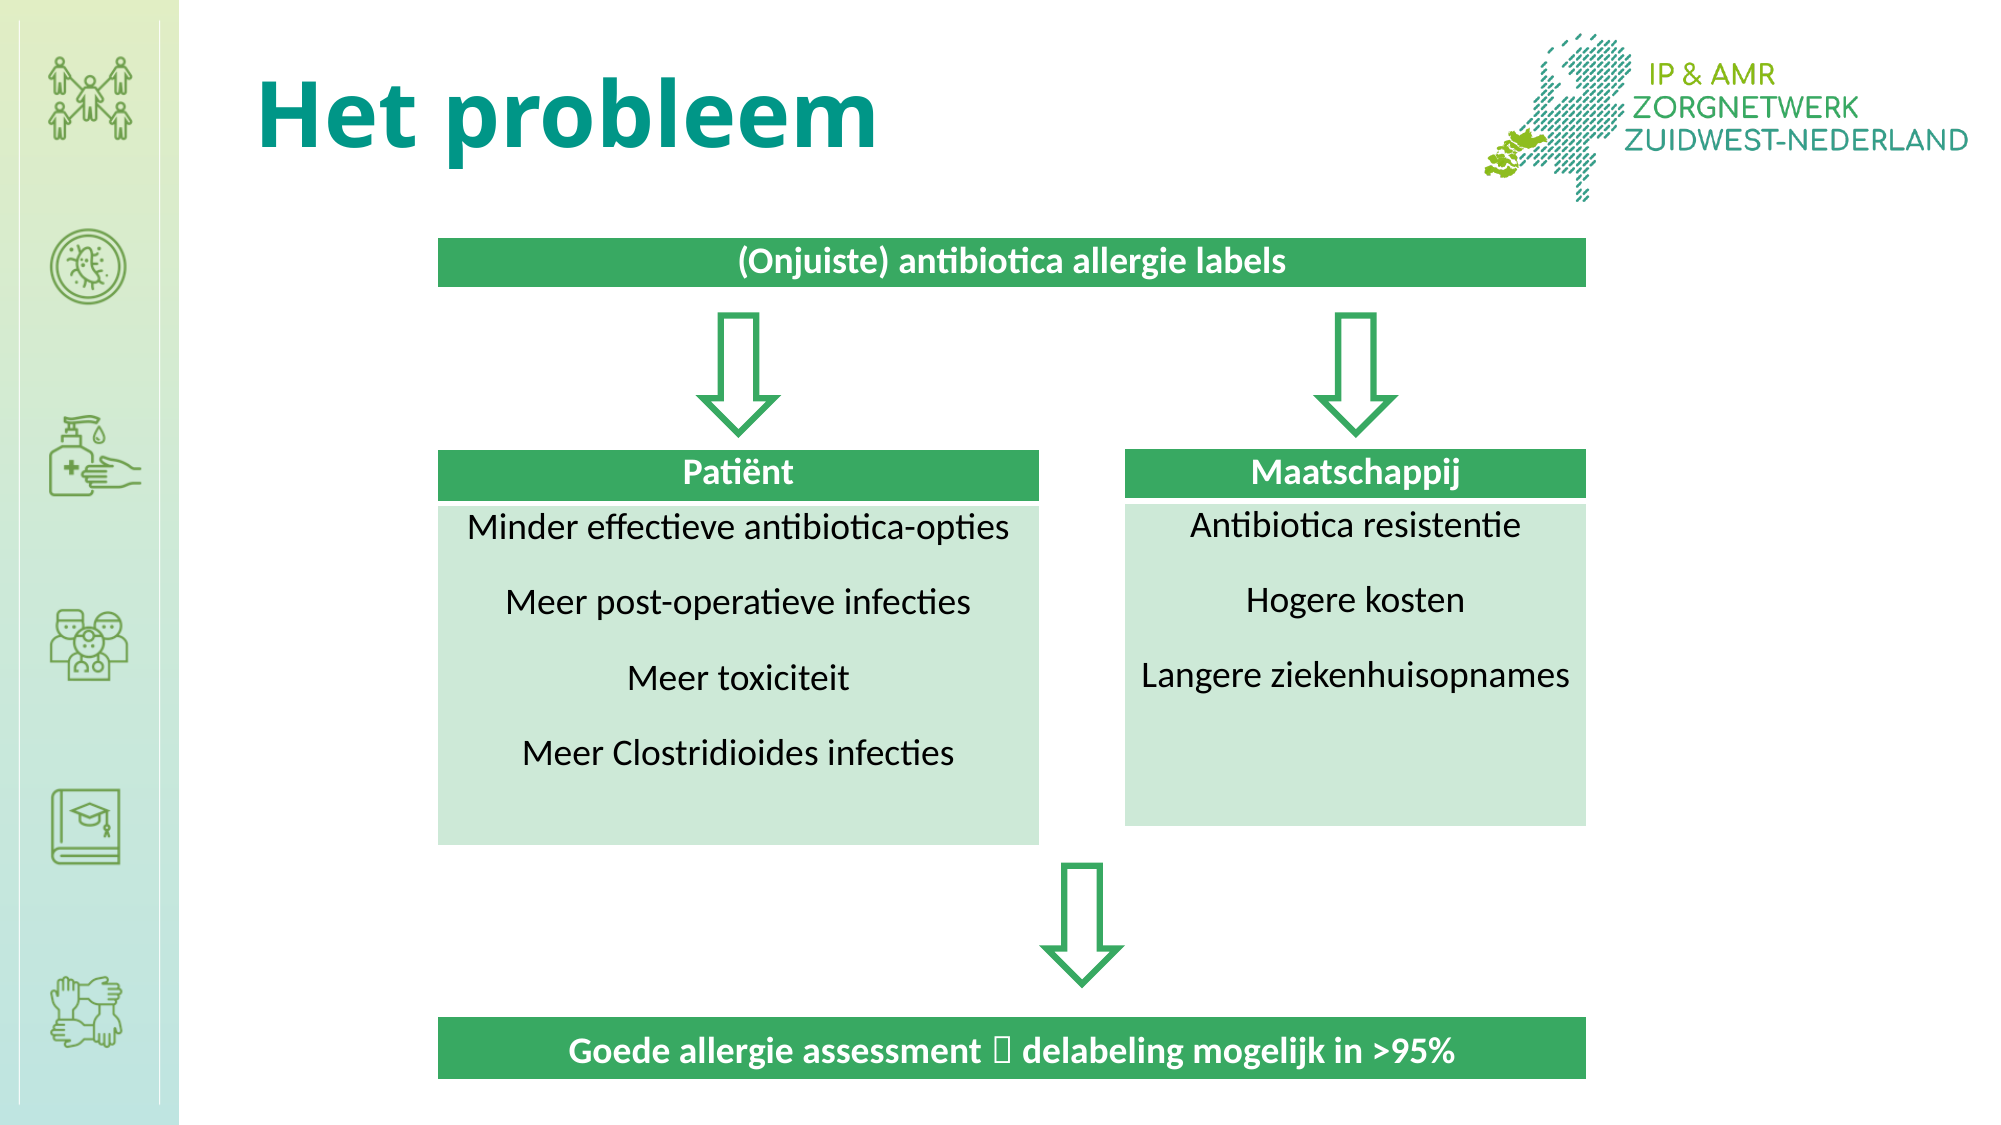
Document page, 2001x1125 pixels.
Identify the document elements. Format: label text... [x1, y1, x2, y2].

text_box [700, 314, 777, 436]
text_box [1044, 864, 1120, 986]
table_header Goede allergie assessment  delabeling mogelijk in >95% [438, 1017, 1586, 1079]
picture [1483, 28, 1978, 207]
table_header Patiënt [438, 450, 1039, 501]
table_header (Onjuiste) antibiotica allergie labels [438, 238, 1586, 287]
table_cell Minder effectieve antibiotica-opties Meer post-operatieve infecties Meer toxiciteit Meer Clostridioides infecties [438, 506, 1039, 845]
picture [0, 0, 179, 1125]
table_header Maatschappij [1125, 449, 1586, 498]
table_cell Antibiotica resistentie Hogere kosten Langere ziekenhuisopnames [1125, 504, 1586, 826]
title Het probleem [239, 44, 1483, 192]
text_box [1317, 314, 1394, 436]
